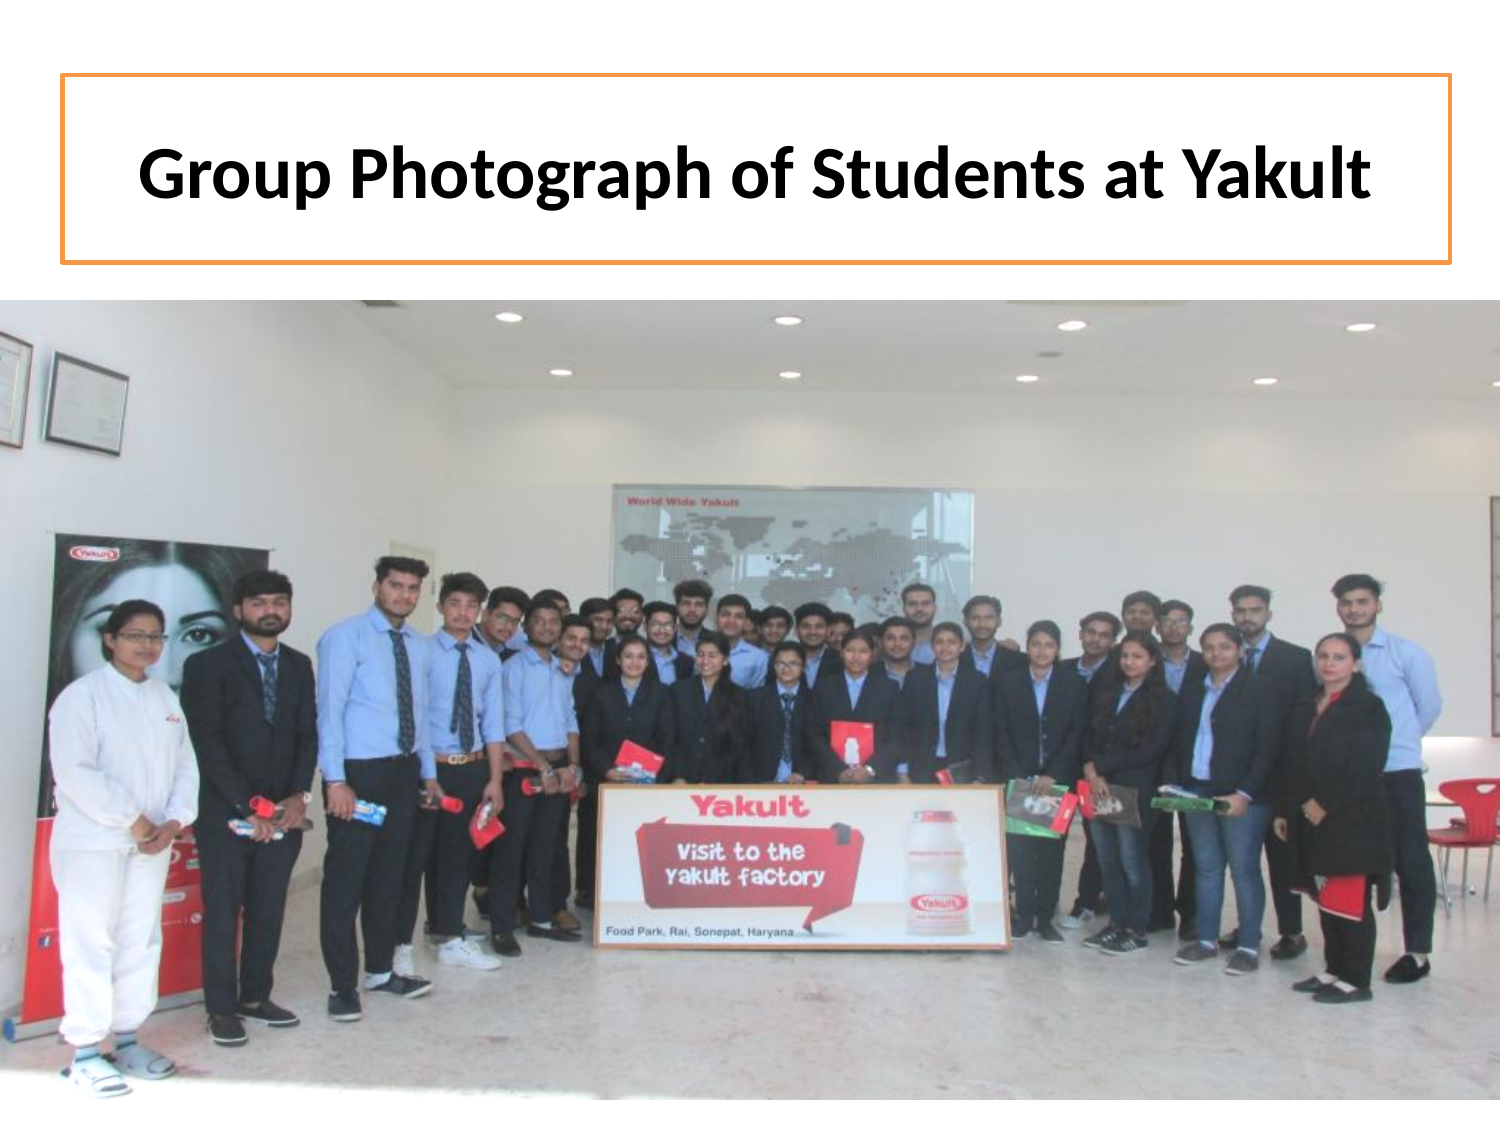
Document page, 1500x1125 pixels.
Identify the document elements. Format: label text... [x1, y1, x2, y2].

picture [0, 299, 1500, 1101]
text_box Group Photograph of Students at Yakult [60, 73, 1452, 265]
